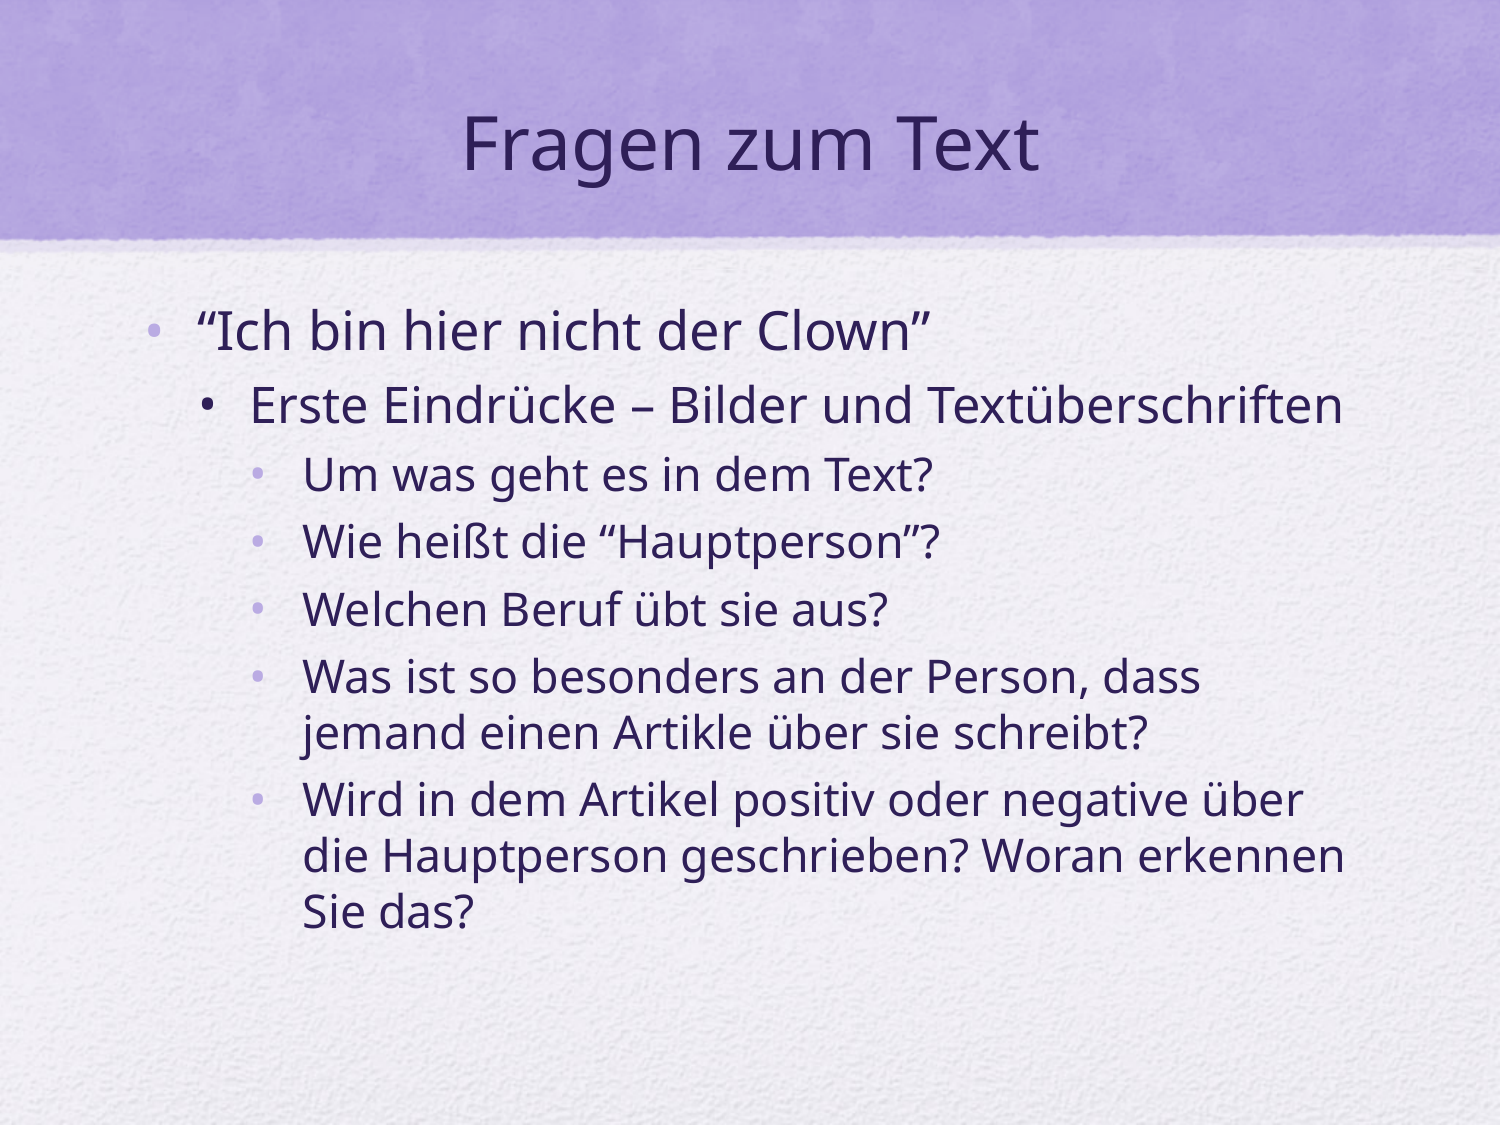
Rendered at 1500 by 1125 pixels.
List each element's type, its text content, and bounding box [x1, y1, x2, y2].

title Fragen zum Text [129, 6, 1372, 239]
list “Ich bin hier nicht der Clown” Erste Eindrücke – Bilder und Textüberschriften Um was geht es in dem Text? Wie heißt die “Hauptperson”? Welchen Beruf übt sie aus? Was ist so besonders an der Person, dass jemand einen Artikle über sie schreibt? Wird in dem Artikel positiv oder negative über die Hauptperson geschrieben? Woran erkennen Sie das? [129, 288, 1372, 993]
picture [0, 225, 1500, 1125]
